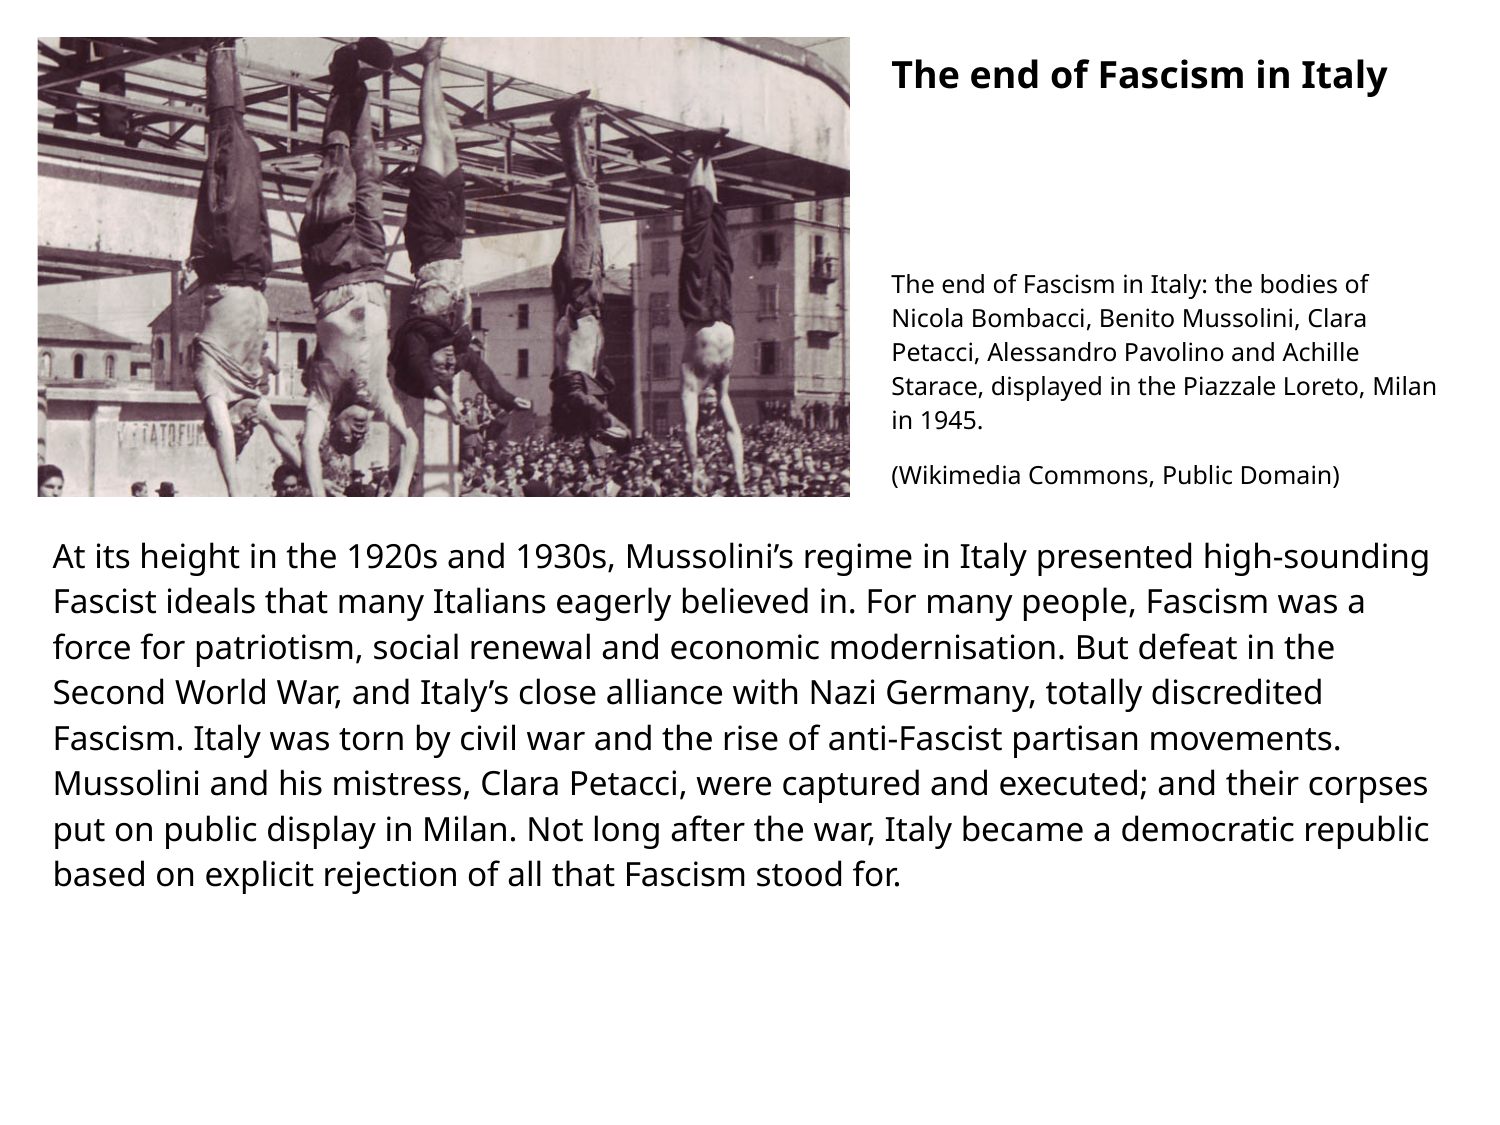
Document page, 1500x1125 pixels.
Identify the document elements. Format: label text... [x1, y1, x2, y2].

list At its height in the 1920s and 1930s, Mussolini’s regime in Italy presented high-sounding Fascist ideals that many Italians eagerly believed in. For many people, Fascism was a force for patriotism, social renewal and economic modernisation. But defeat in the Second World War, and Italy’s close alliance with Nazi Germany, totally discredited Fascism. Italy was torn by civil war and the rise of anti-Fascist partisan movements. Mussolini and his mistress, Clara Petacci, were captured and executed; and their corpses put on public display in Milan. Not long after the war, Italy became a democratic republic based on explicit rejection of all that Fascism stood for. [37, 521, 1458, 1088]
title The end of Fascism in Italy [876, 37, 1458, 188]
picture [37, 37, 850, 497]
list The end of Fascism in Italy: the bodies of Nicola Bombacci, Benito Mussolini, Clara Petacci, Alessandro Pavolino and Achille Starace, displayed in the Piazzale Loreto, Milan in 1945. (Wikimedia Commons, Public Domain) [876, 212, 1458, 497]
